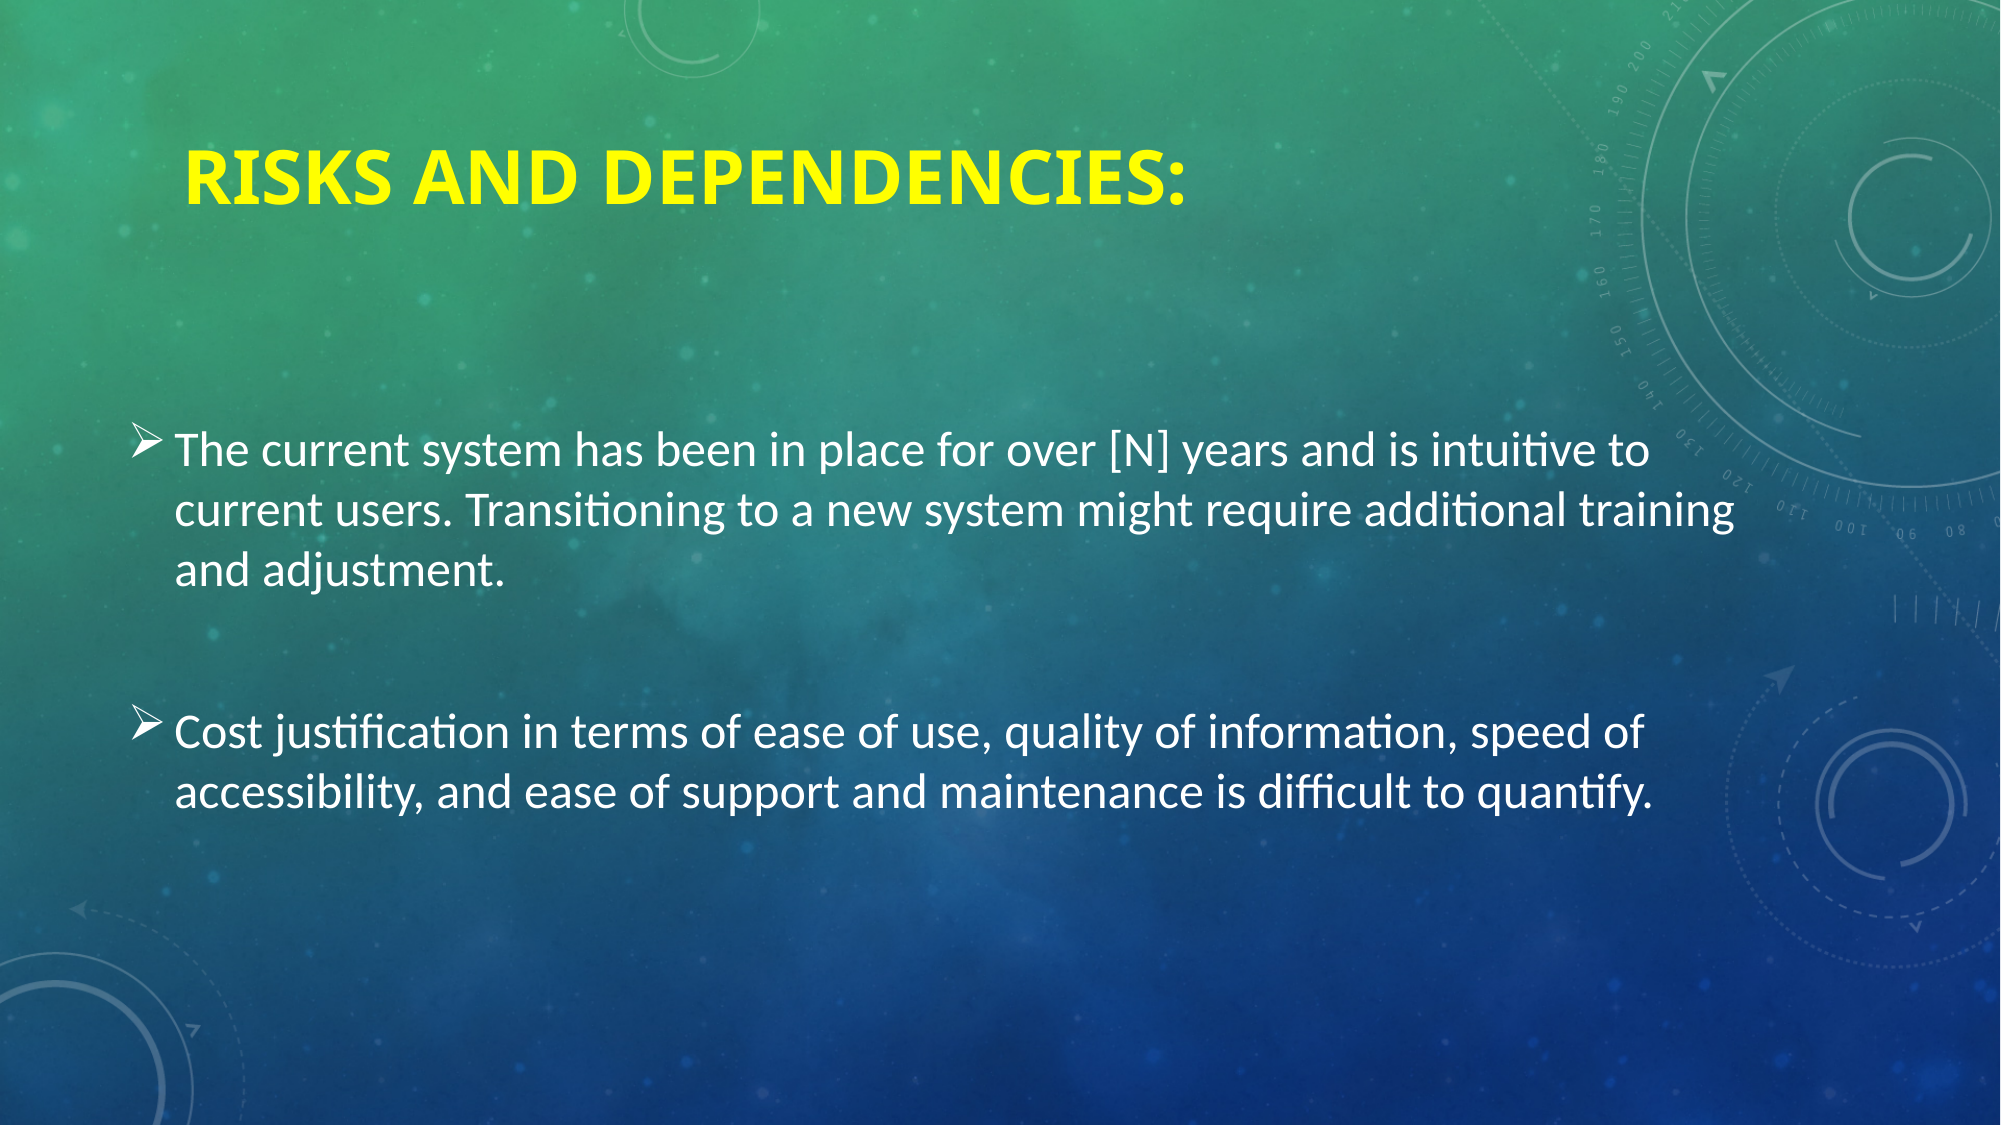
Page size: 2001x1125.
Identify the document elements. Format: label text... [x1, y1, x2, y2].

picture [0, 0, 2001, 1125]
title Risks and Dependencies: [168, 99, 1775, 339]
list The current system has been in place for over [N] years and is intuitive to current users. Transitioning to a new system might require additional training and adjustment. Cost justification in terms of ease of use, quality of information, speed of accessibility, and ease of support and maintenance is difficult to quantify. [112, 351, 1775, 950]
